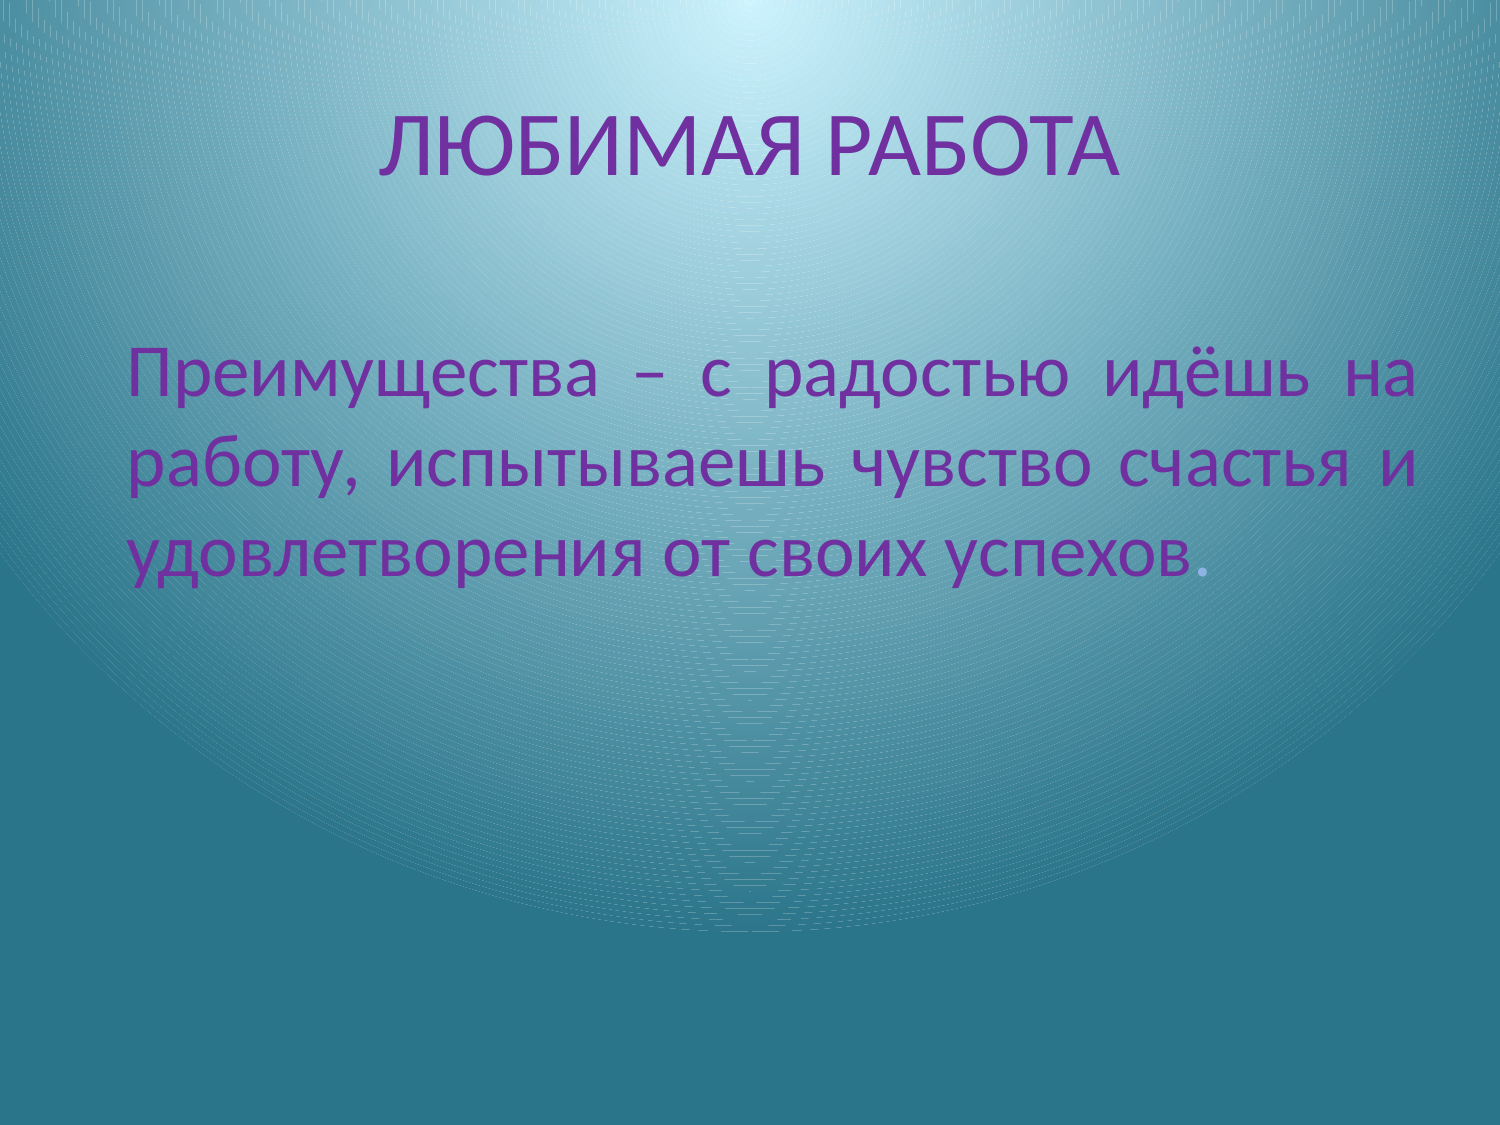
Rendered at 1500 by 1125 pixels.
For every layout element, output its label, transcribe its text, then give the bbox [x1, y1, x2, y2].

text_box Преимущества – с радостью идёшь на работу, испытываешь чувство счастья и удовлетворения от своих успехов. [112, 314, 1435, 600]
title ЛЮБИМАЯ РАБОТА [75, 45, 1425, 233]
